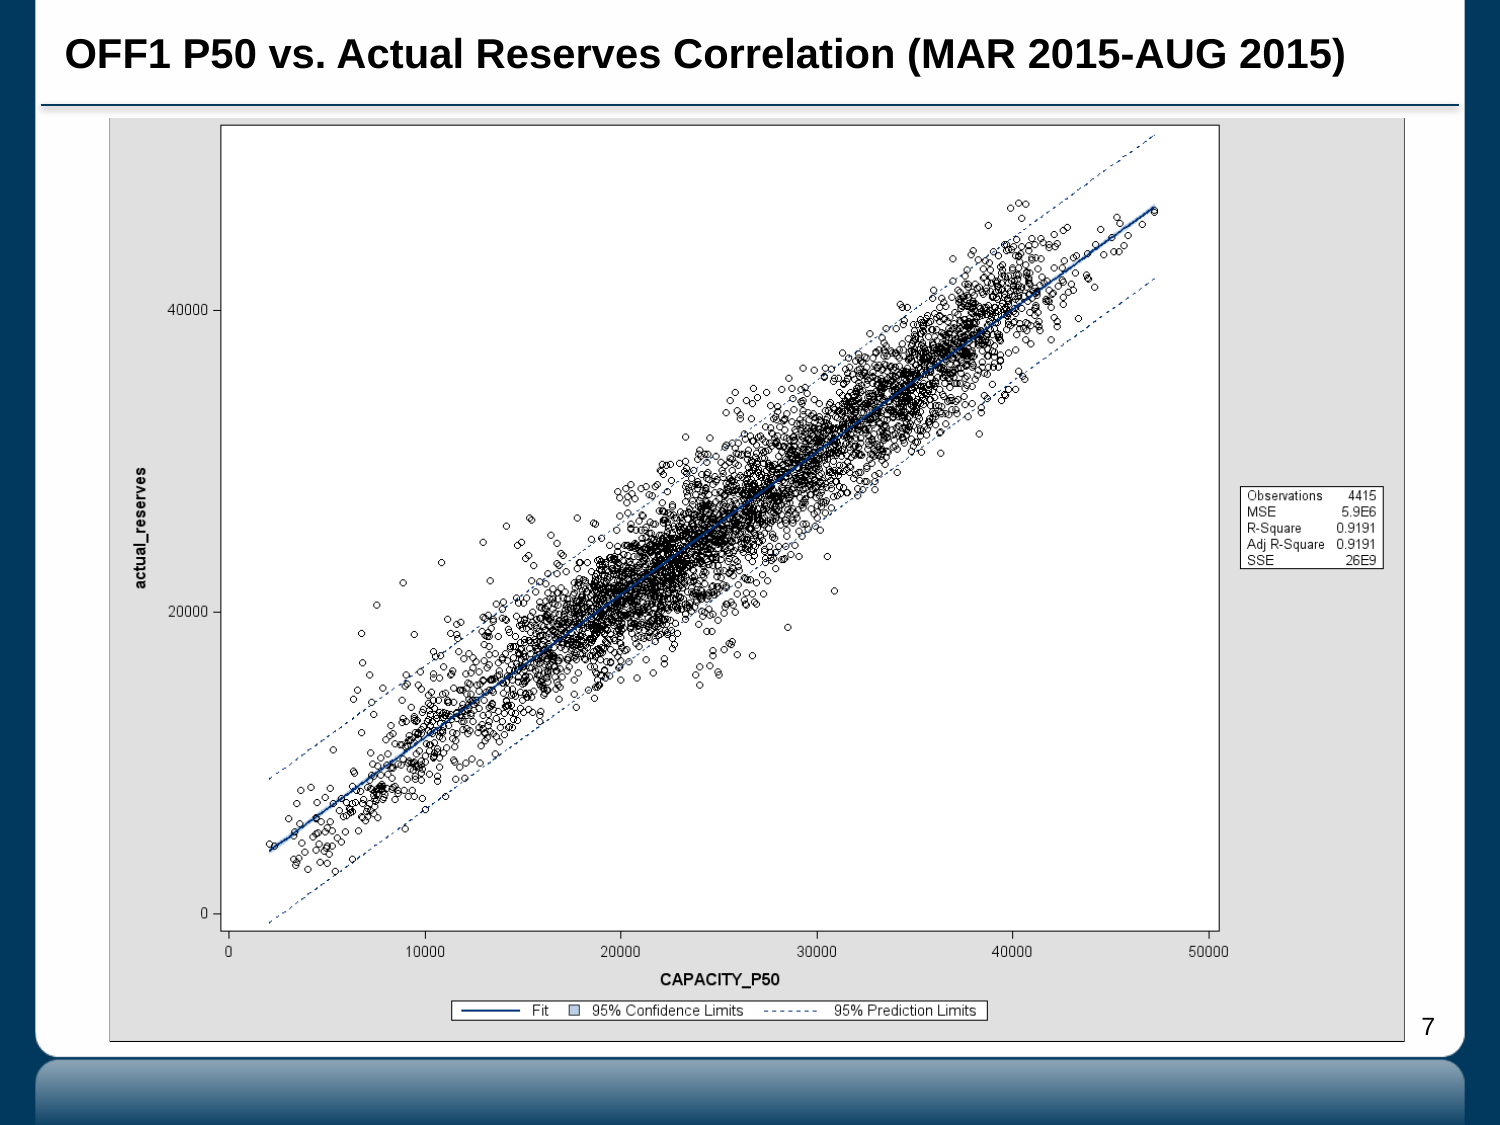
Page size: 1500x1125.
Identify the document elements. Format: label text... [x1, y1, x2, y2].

picture [35, 0, 1465, 1125]
title OFF1 P50 vs. Actual Reserves Correlation (MAR 2015-AUG 2015) [49, 19, 1438, 96]
